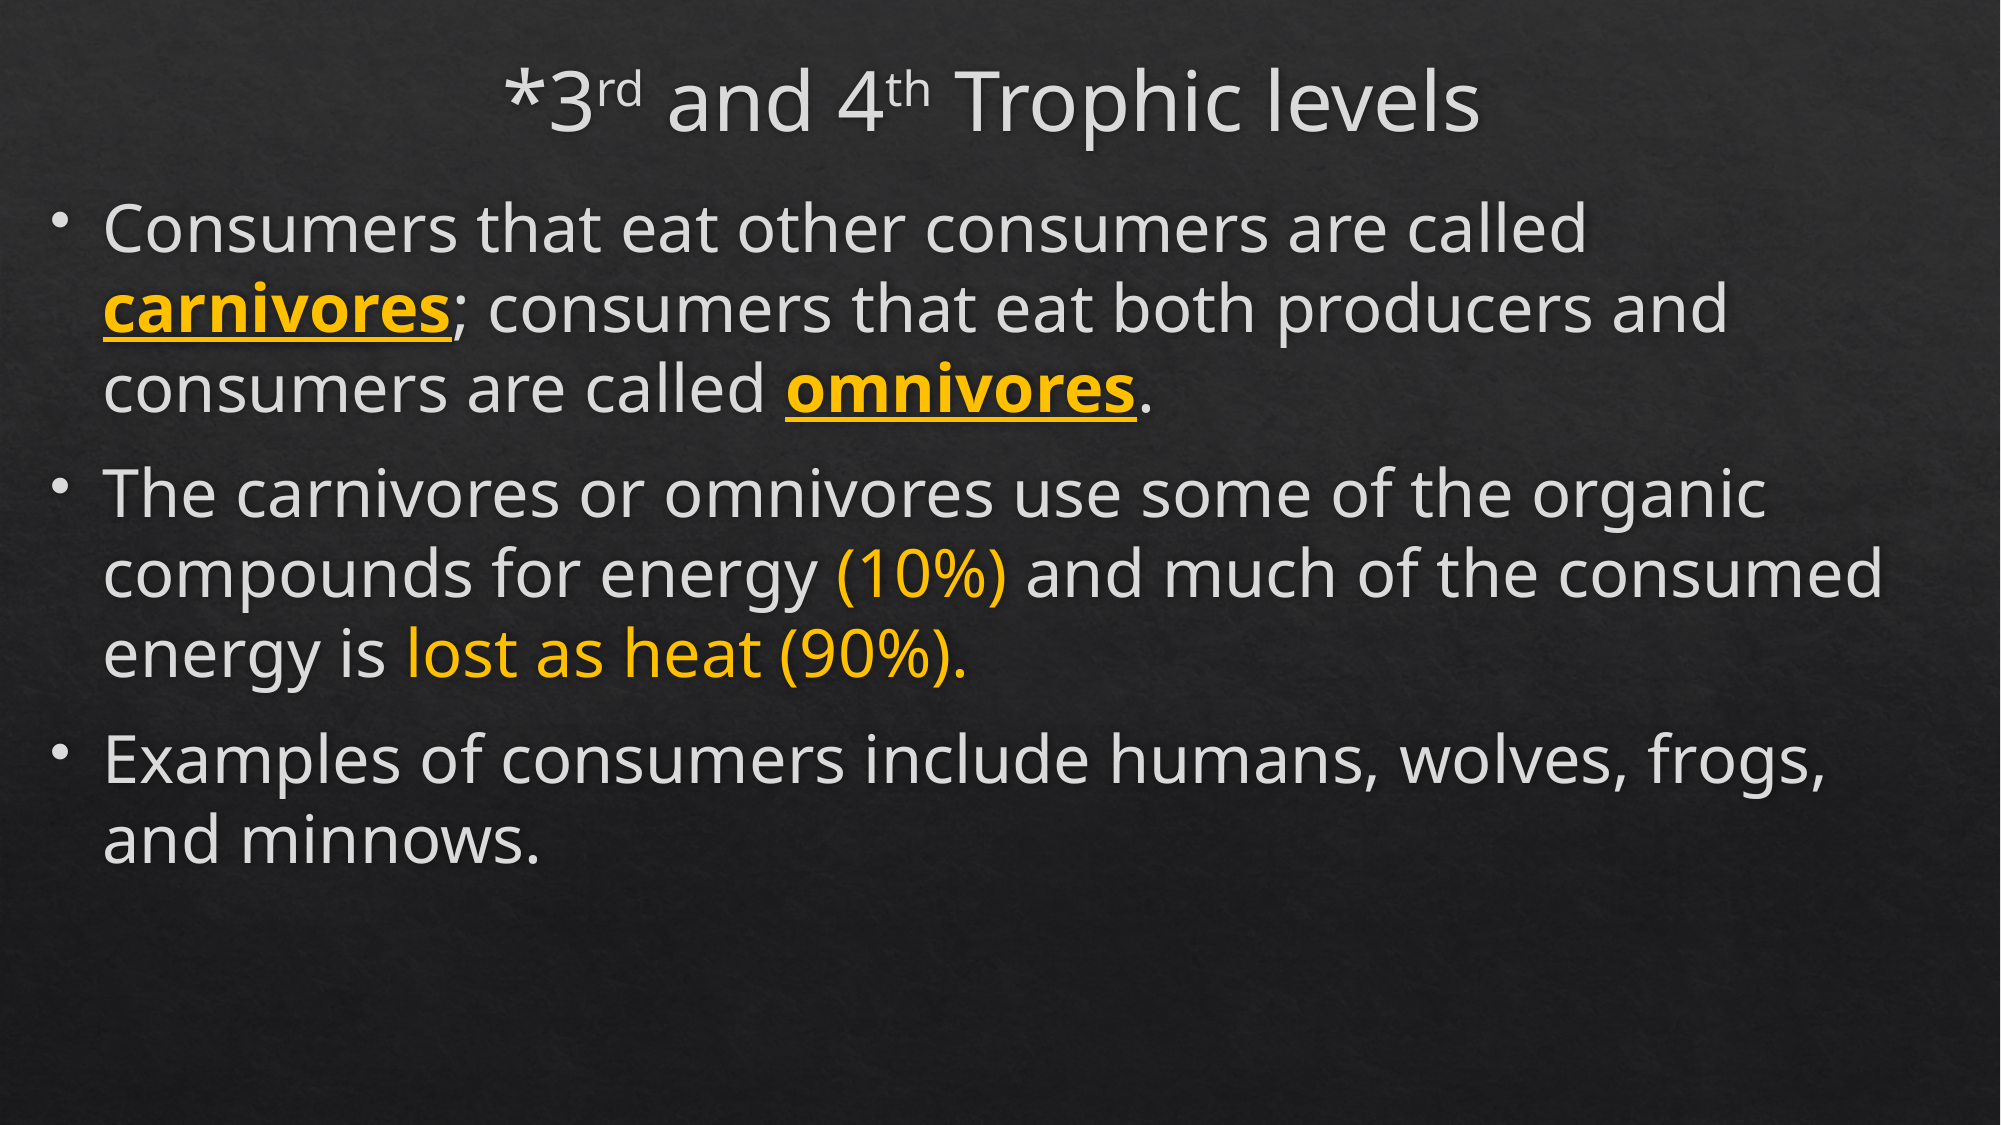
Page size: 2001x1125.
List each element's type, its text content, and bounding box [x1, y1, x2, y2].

list Consumers that eat other consumers are called carnivores; consumers that eat both producers and consumers are called omnivores. The carnivores or omnivores use some of the organic compounds for energy (10%) and much of the consumed energy is lost as heat (90%). Examples of consumers include humans, wolves, frogs, and minnows. [31, 177, 1955, 916]
title *3rd and 4th Trophic levels [143, 18, 1842, 173]
